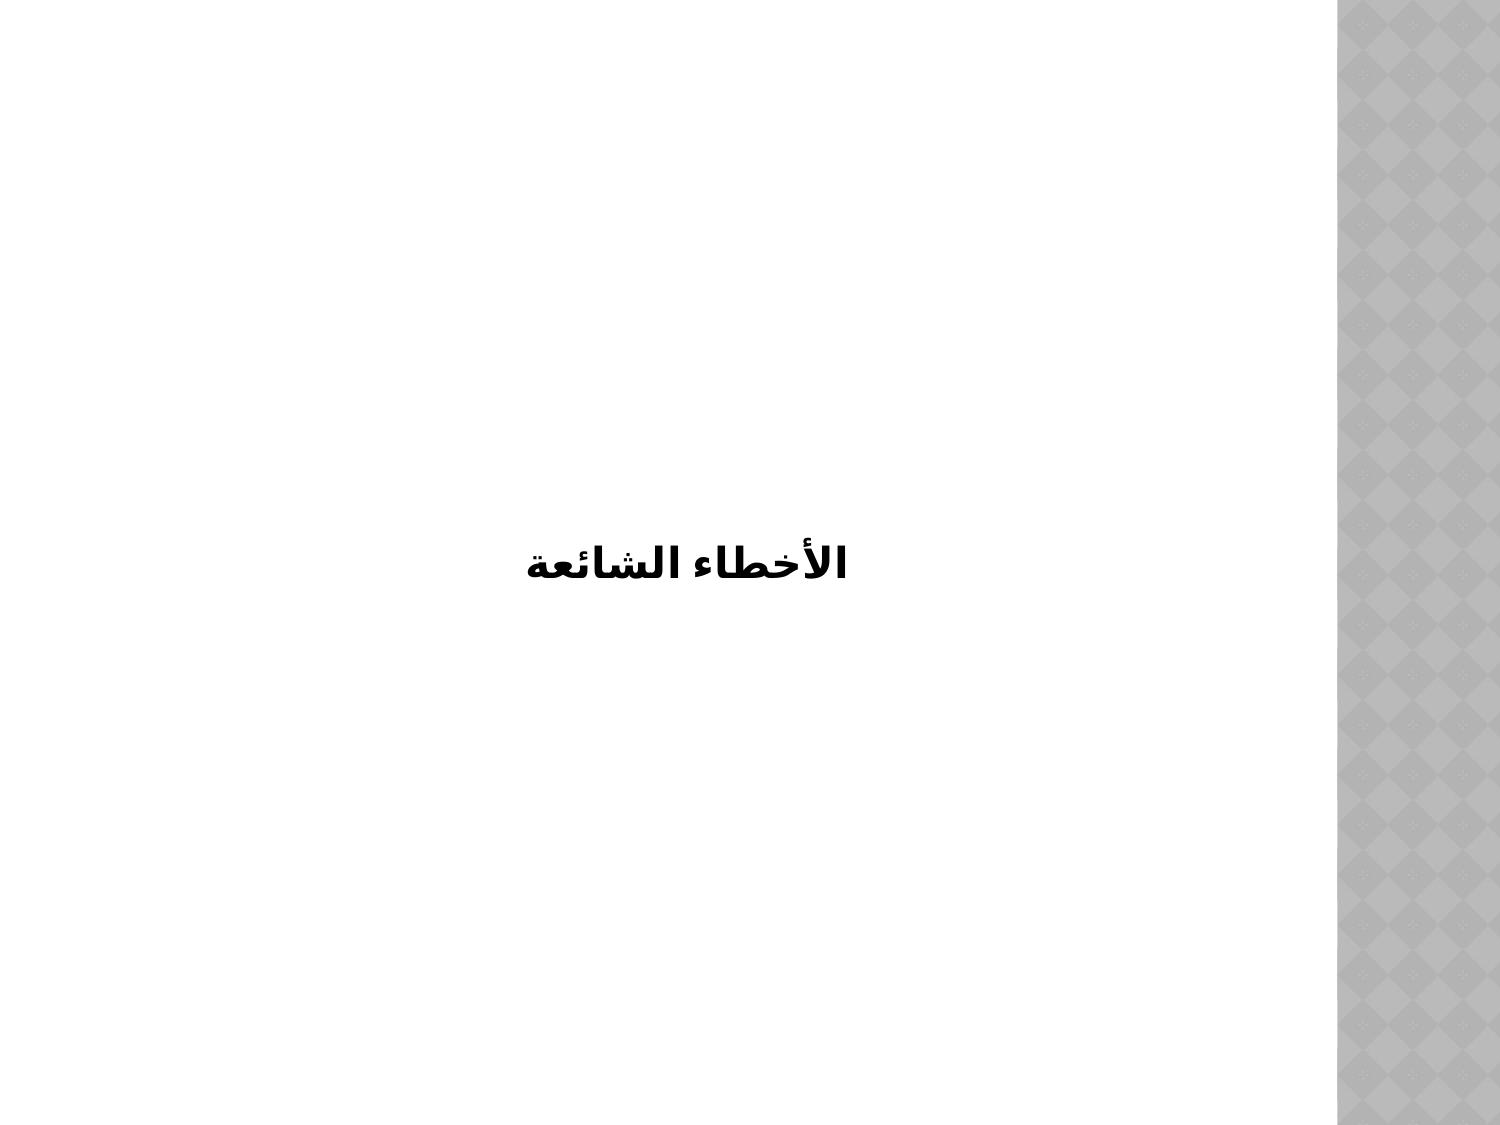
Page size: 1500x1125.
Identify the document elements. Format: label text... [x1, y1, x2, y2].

title الأخطاء الشائعة [75, 174, 1300, 588]
